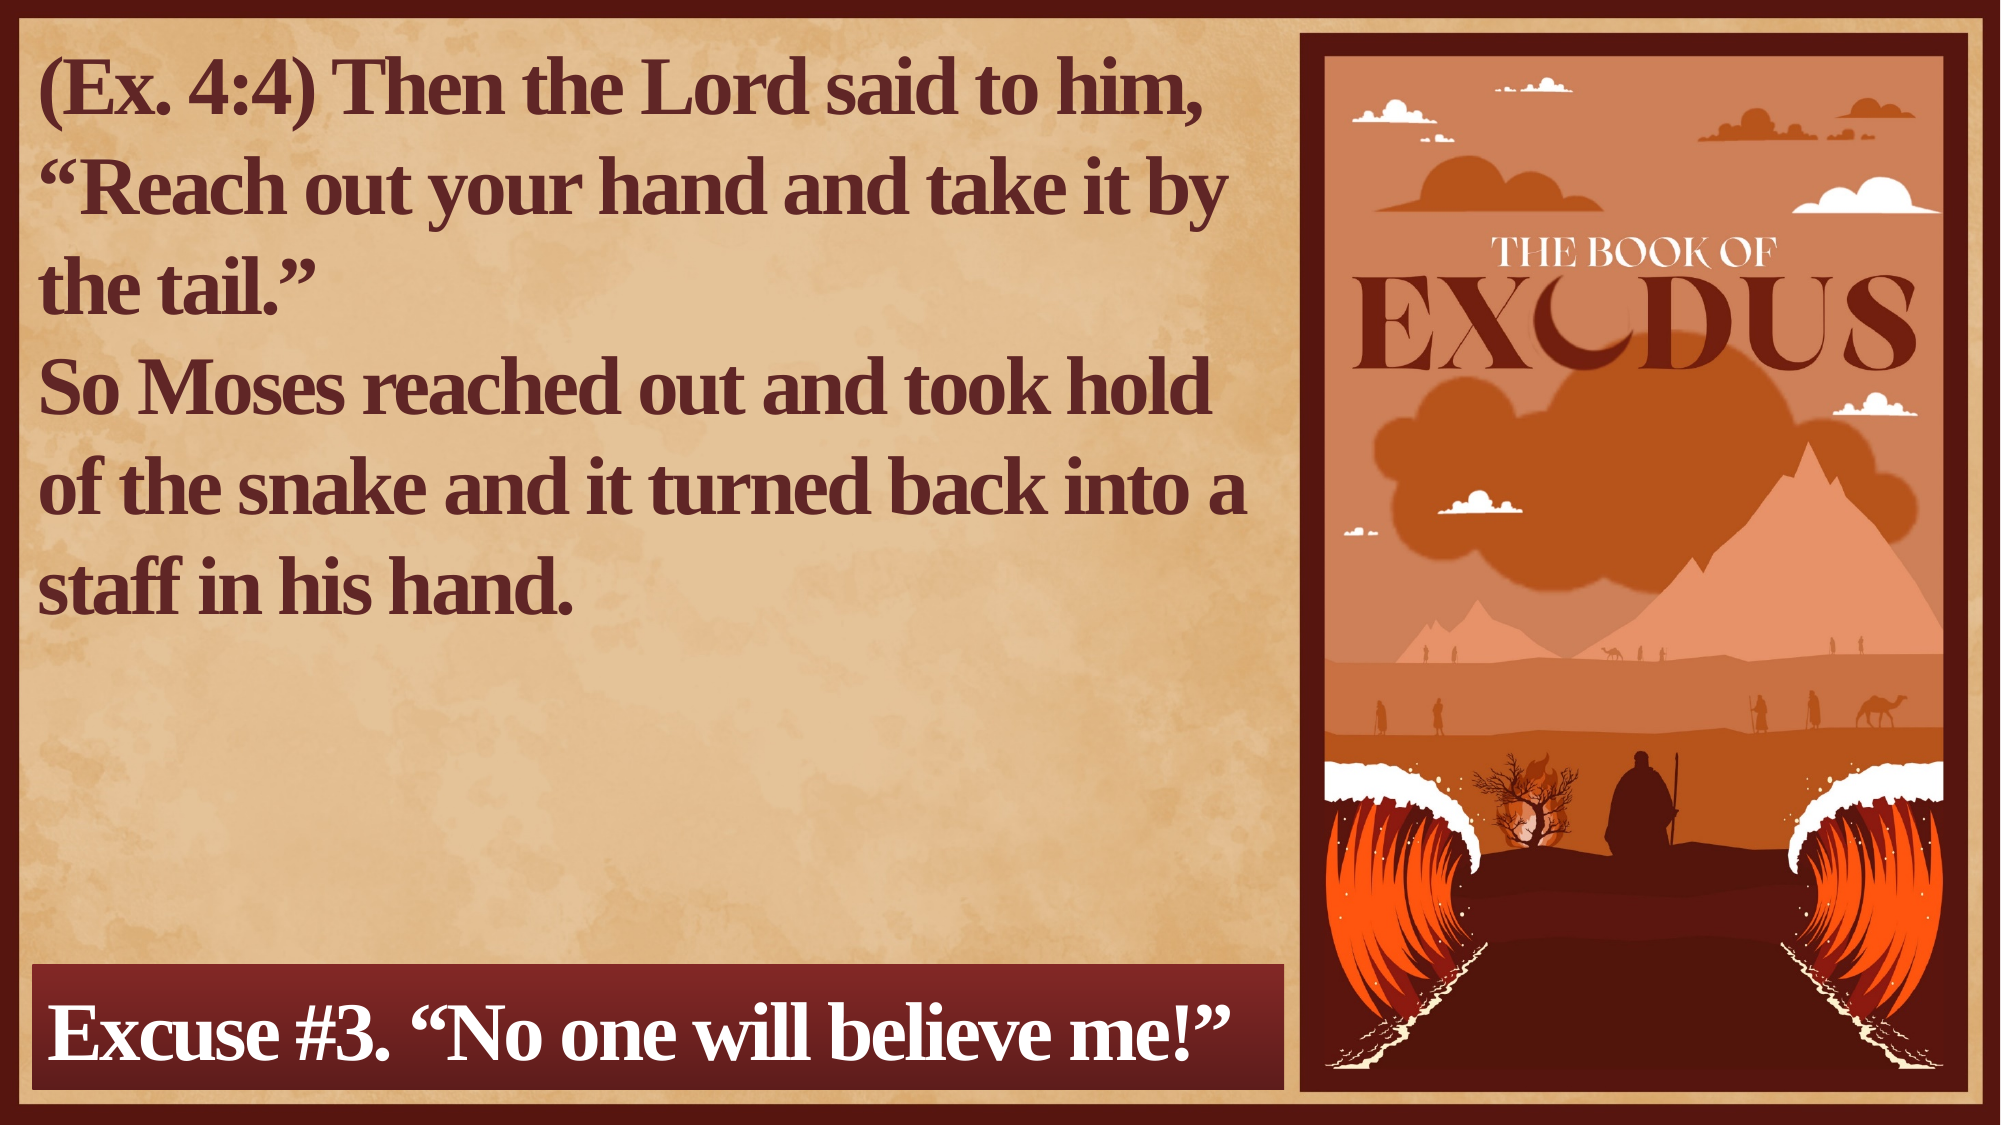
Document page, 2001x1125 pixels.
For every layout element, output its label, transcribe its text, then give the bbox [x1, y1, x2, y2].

text_box Excuse #3. “No one will believe me!” [30, 962, 1286, 1092]
text_box (Ex. 4:4) Then the Lord said to him, “Reach out your hand and take it by the tail.” So Moses reached out and took hold of the snake and it turned back into a staff in his hand. [23, 23, 1300, 639]
picture [0, 0, 2001, 1125]
